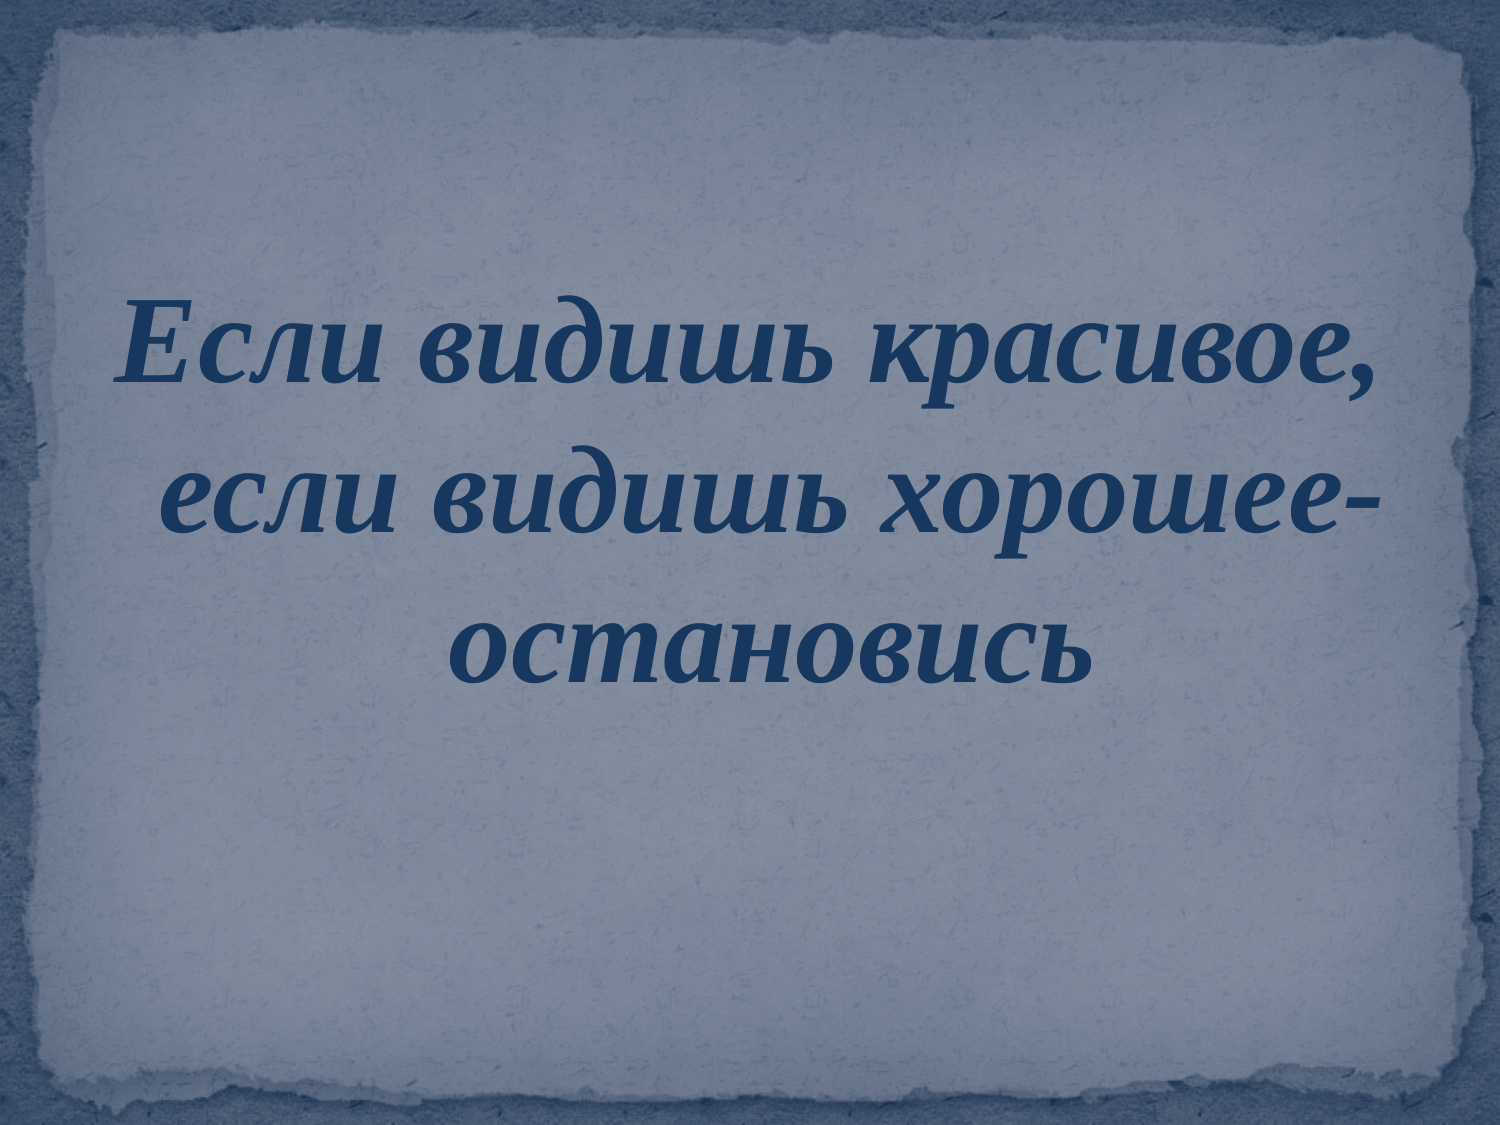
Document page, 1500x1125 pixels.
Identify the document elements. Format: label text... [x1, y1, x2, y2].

list Если видишь красивое, если видишь хорошее- остановись [75, 249, 1425, 1000]
